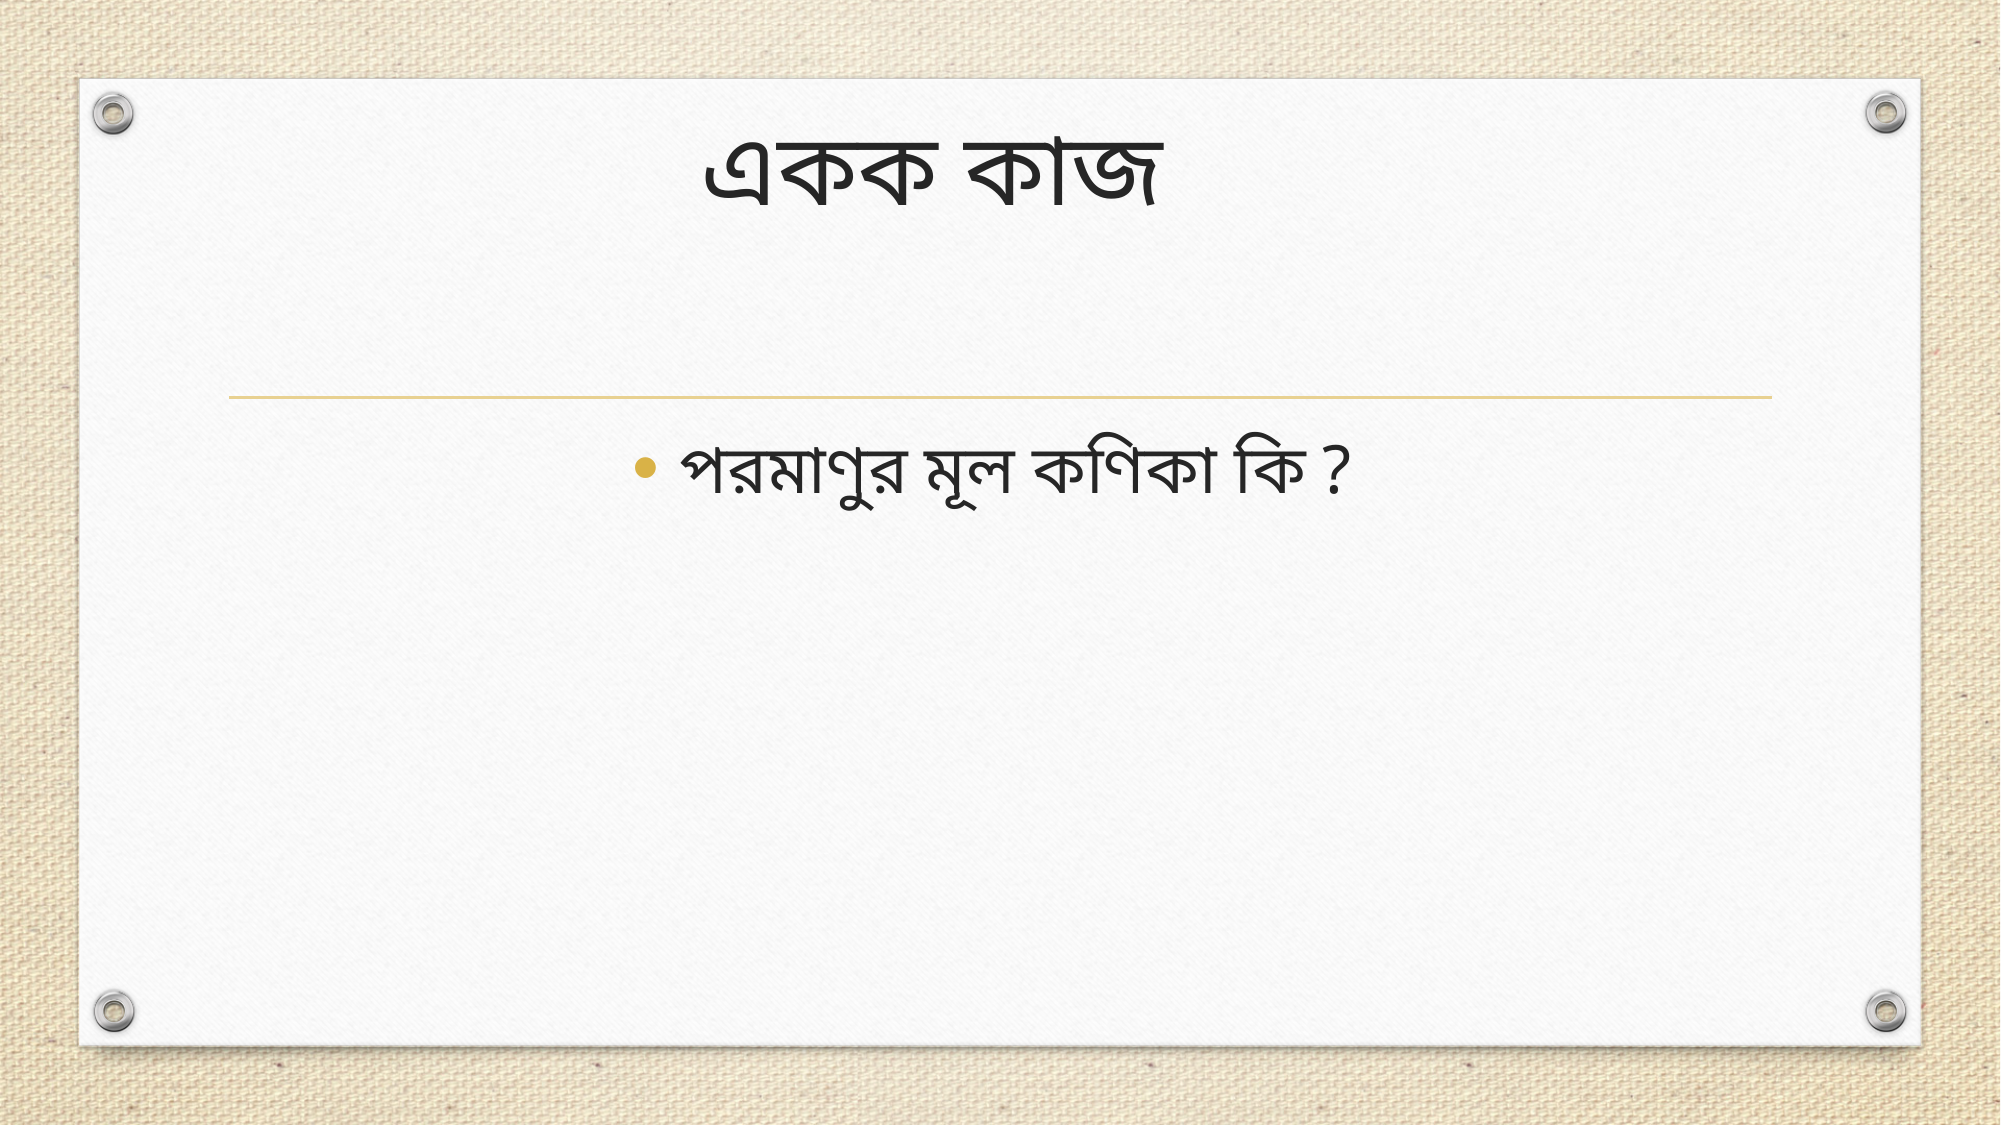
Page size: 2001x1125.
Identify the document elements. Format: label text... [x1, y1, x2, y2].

picture [0, 0, 2001, 1125]
list পরমাণুর মূল কণিকা কি ? [406, 419, 1579, 577]
title একক কাজ [653, 108, 1212, 224]
